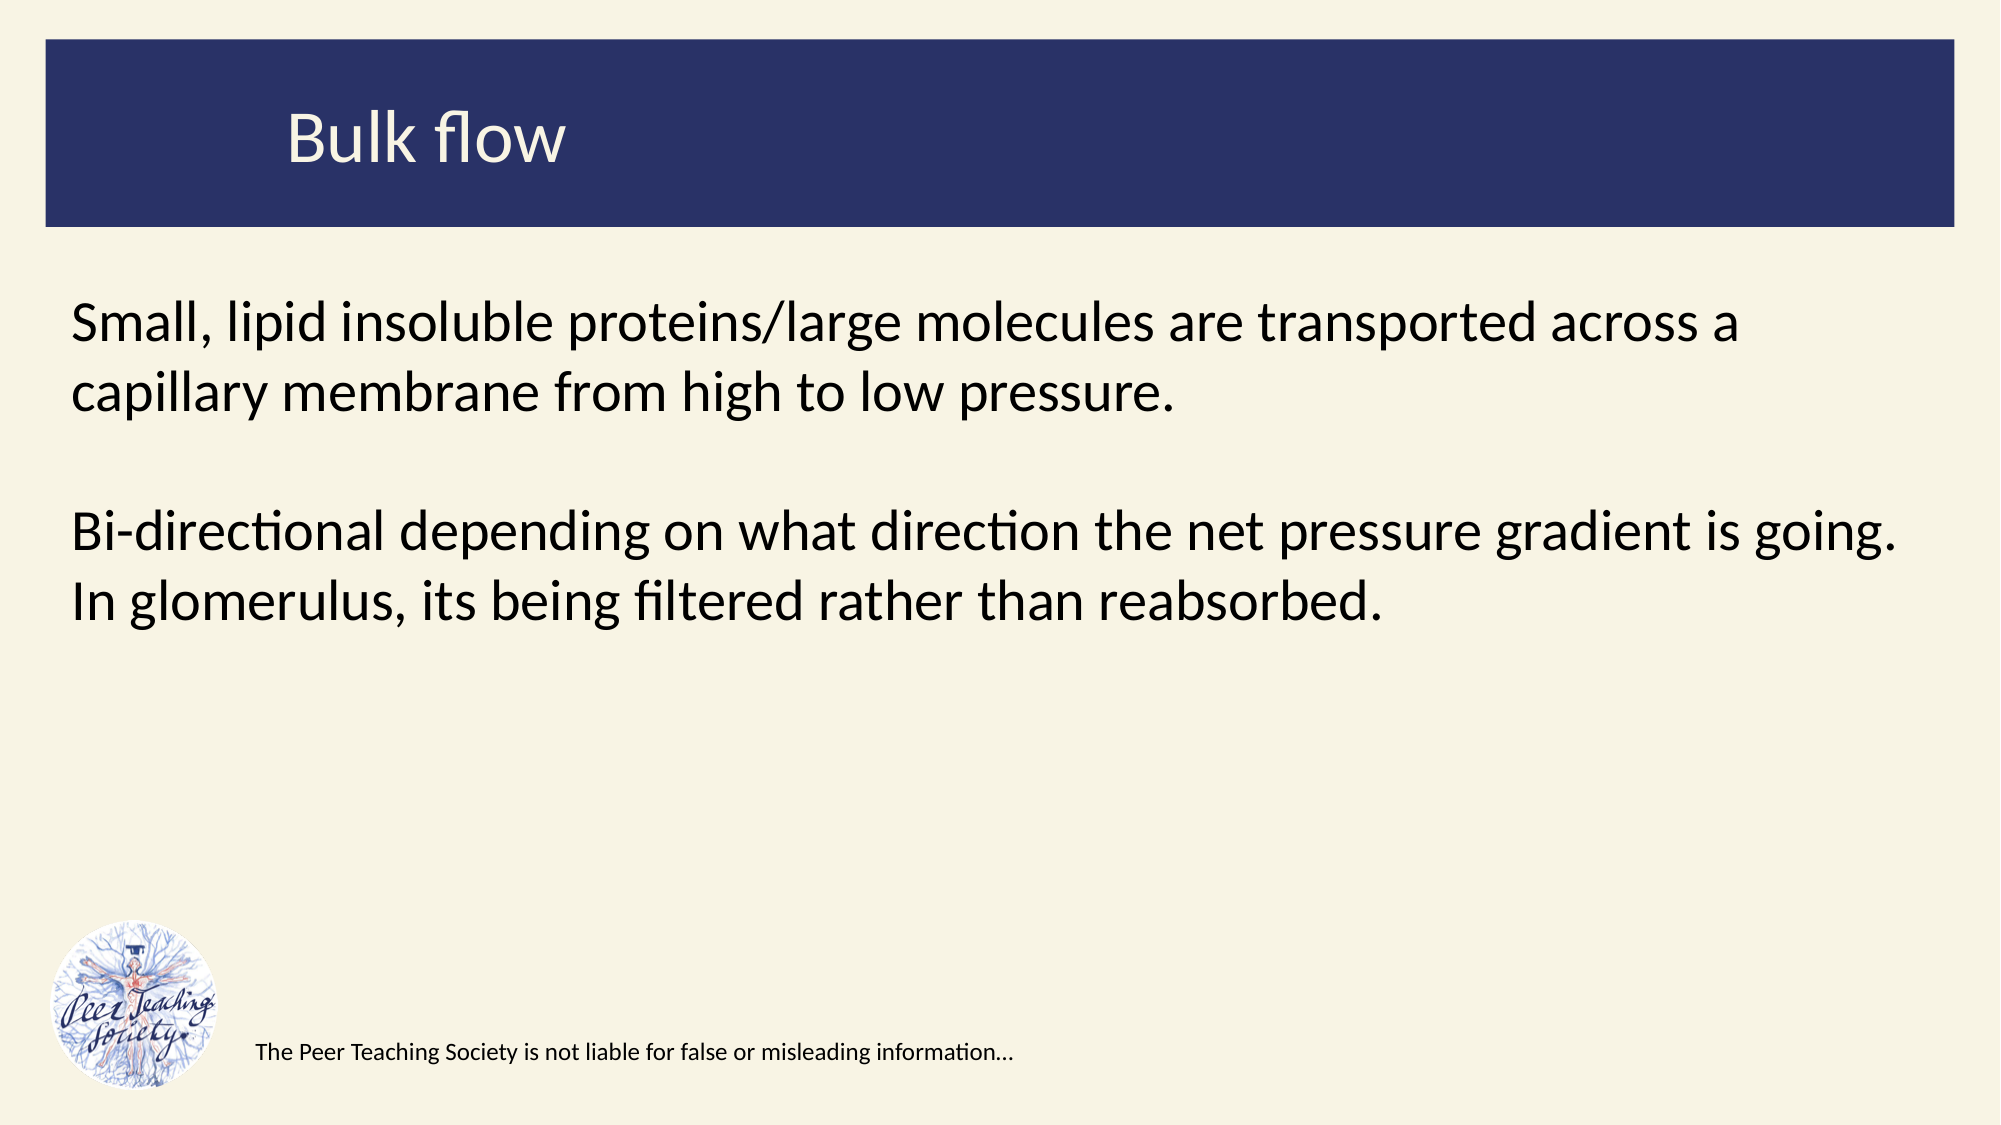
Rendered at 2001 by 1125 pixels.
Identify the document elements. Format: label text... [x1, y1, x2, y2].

text_box Bulk flow [271, 79, 1042, 185]
text_box The Peer Teaching Society is not liable for false or misleading information… [240, 1028, 1072, 1074]
picture [49, 920, 219, 1090]
text_box Small, lipid insoluble proteins/large molecules are transported across a capillary membrane from high to low pressure. Bi-directional depending on what direction the net pressure gradient is going. In glomerulus, its being filtered rather than reabsorbed. [56, 267, 1955, 596]
text_box [45, 39, 1955, 227]
